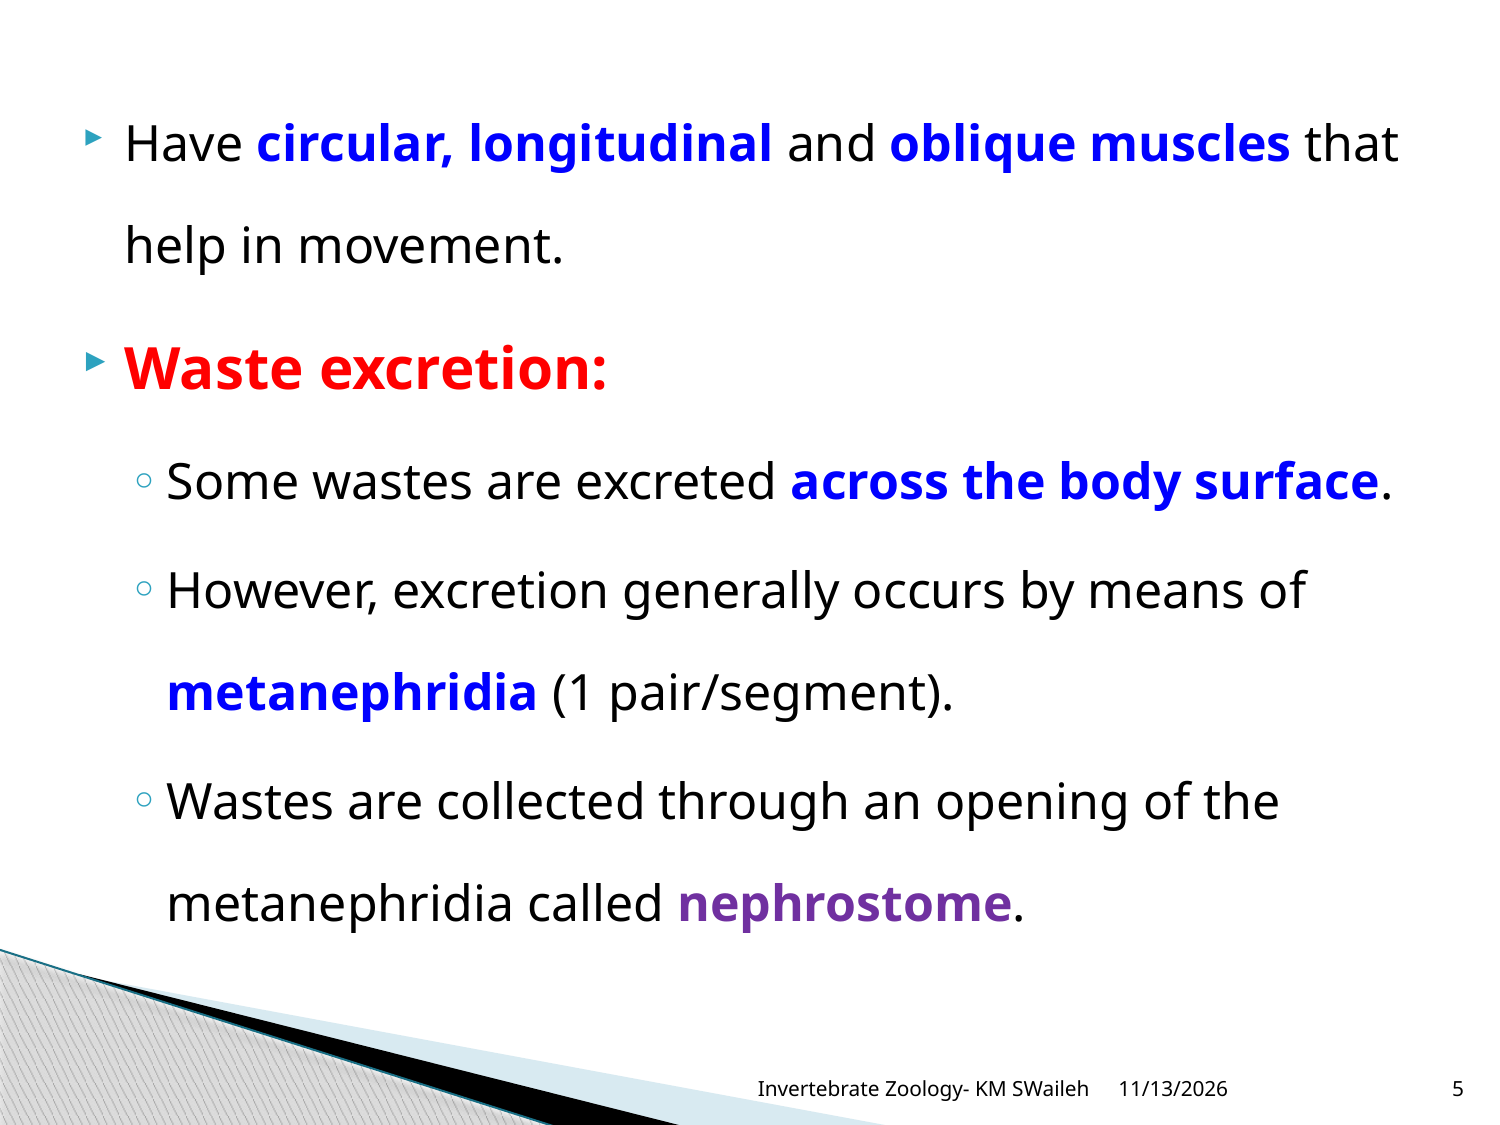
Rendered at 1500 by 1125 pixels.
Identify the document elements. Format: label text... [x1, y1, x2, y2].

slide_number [1105, 1051, 1418, 1112]
list Have circular, longitudinal and oblique muscles that help in movement. Waste excretion: Some wastes are excreted across the body surface. However, excretion generally occurs by means of metanephridia (1 pair/segment). Wastes are collected through an opening of the metanephridia called nephrostome. [50, 62, 1425, 1038]
slide_number 5 [1418, 1051, 1479, 1112]
footer Invertebrate Zoology- KM SWaileh [718, 1051, 1105, 1112]
